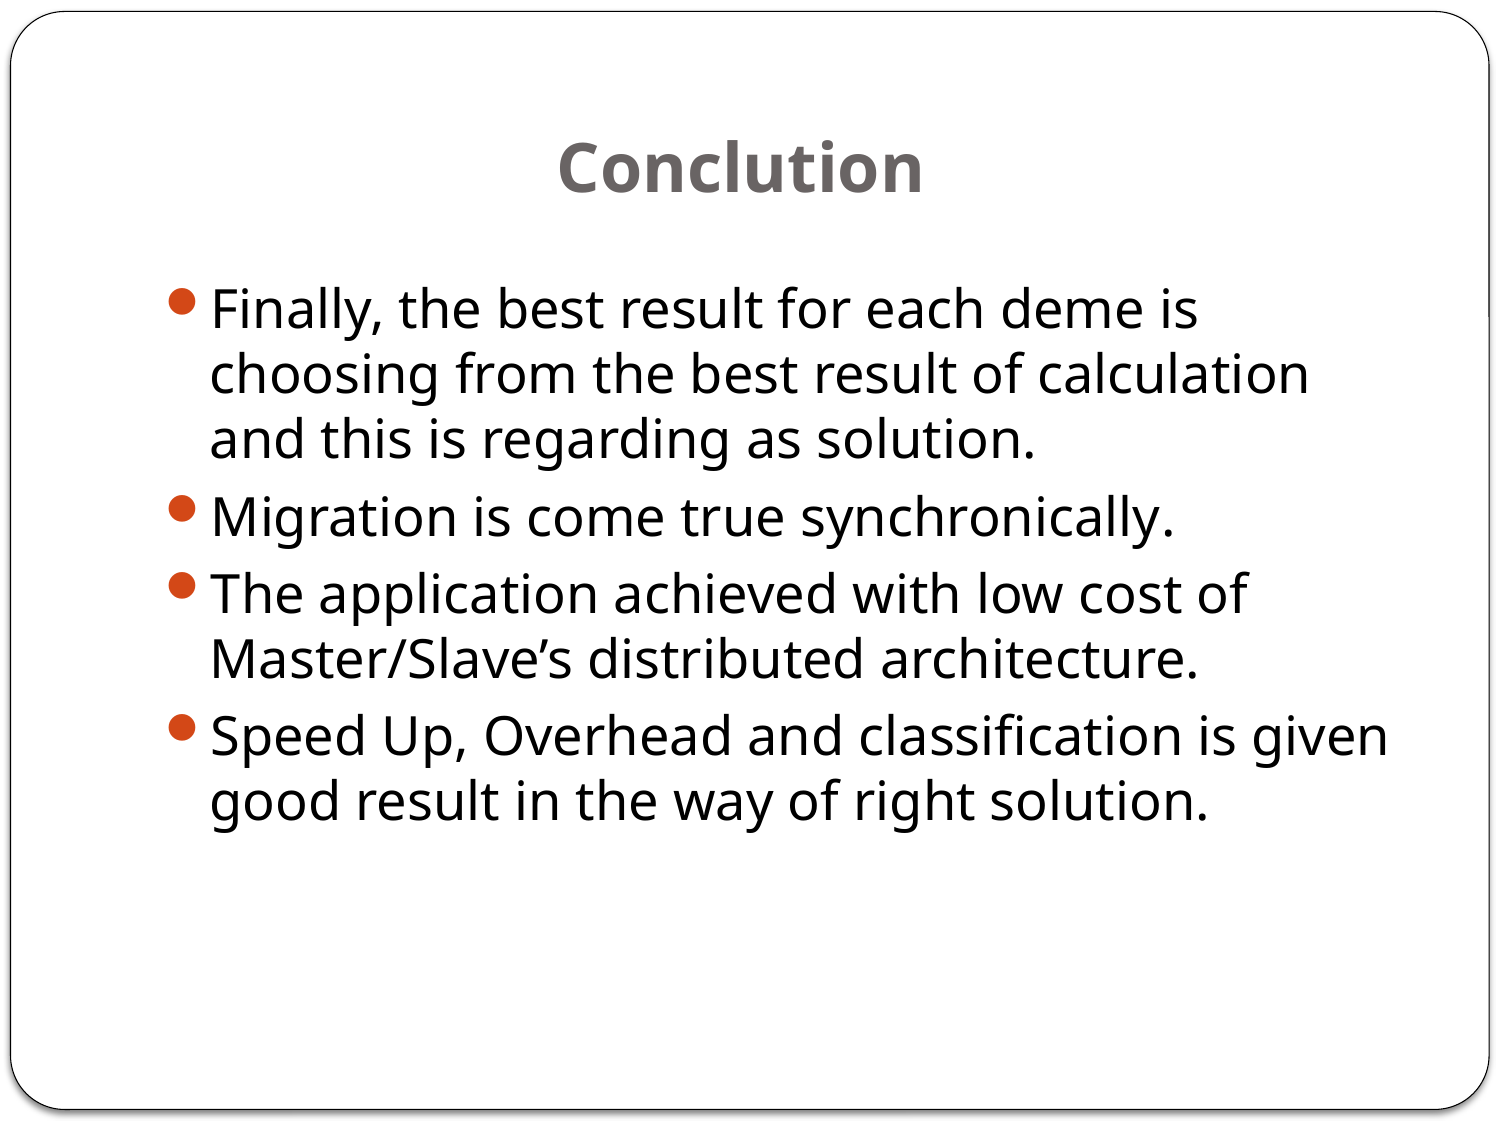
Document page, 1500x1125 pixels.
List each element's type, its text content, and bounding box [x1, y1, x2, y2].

list Finally, the best result for each deme is choosing from the best result of calculation and this is regarding as solution. Migration is come true synchronically. The application achieved with low cost of Master/Slave’s distributed architecture. Speed Up, Overhead and classification is given good result in the way of right solution. [150, 267, 1425, 1000]
title Conclution [112, 115, 1388, 303]
